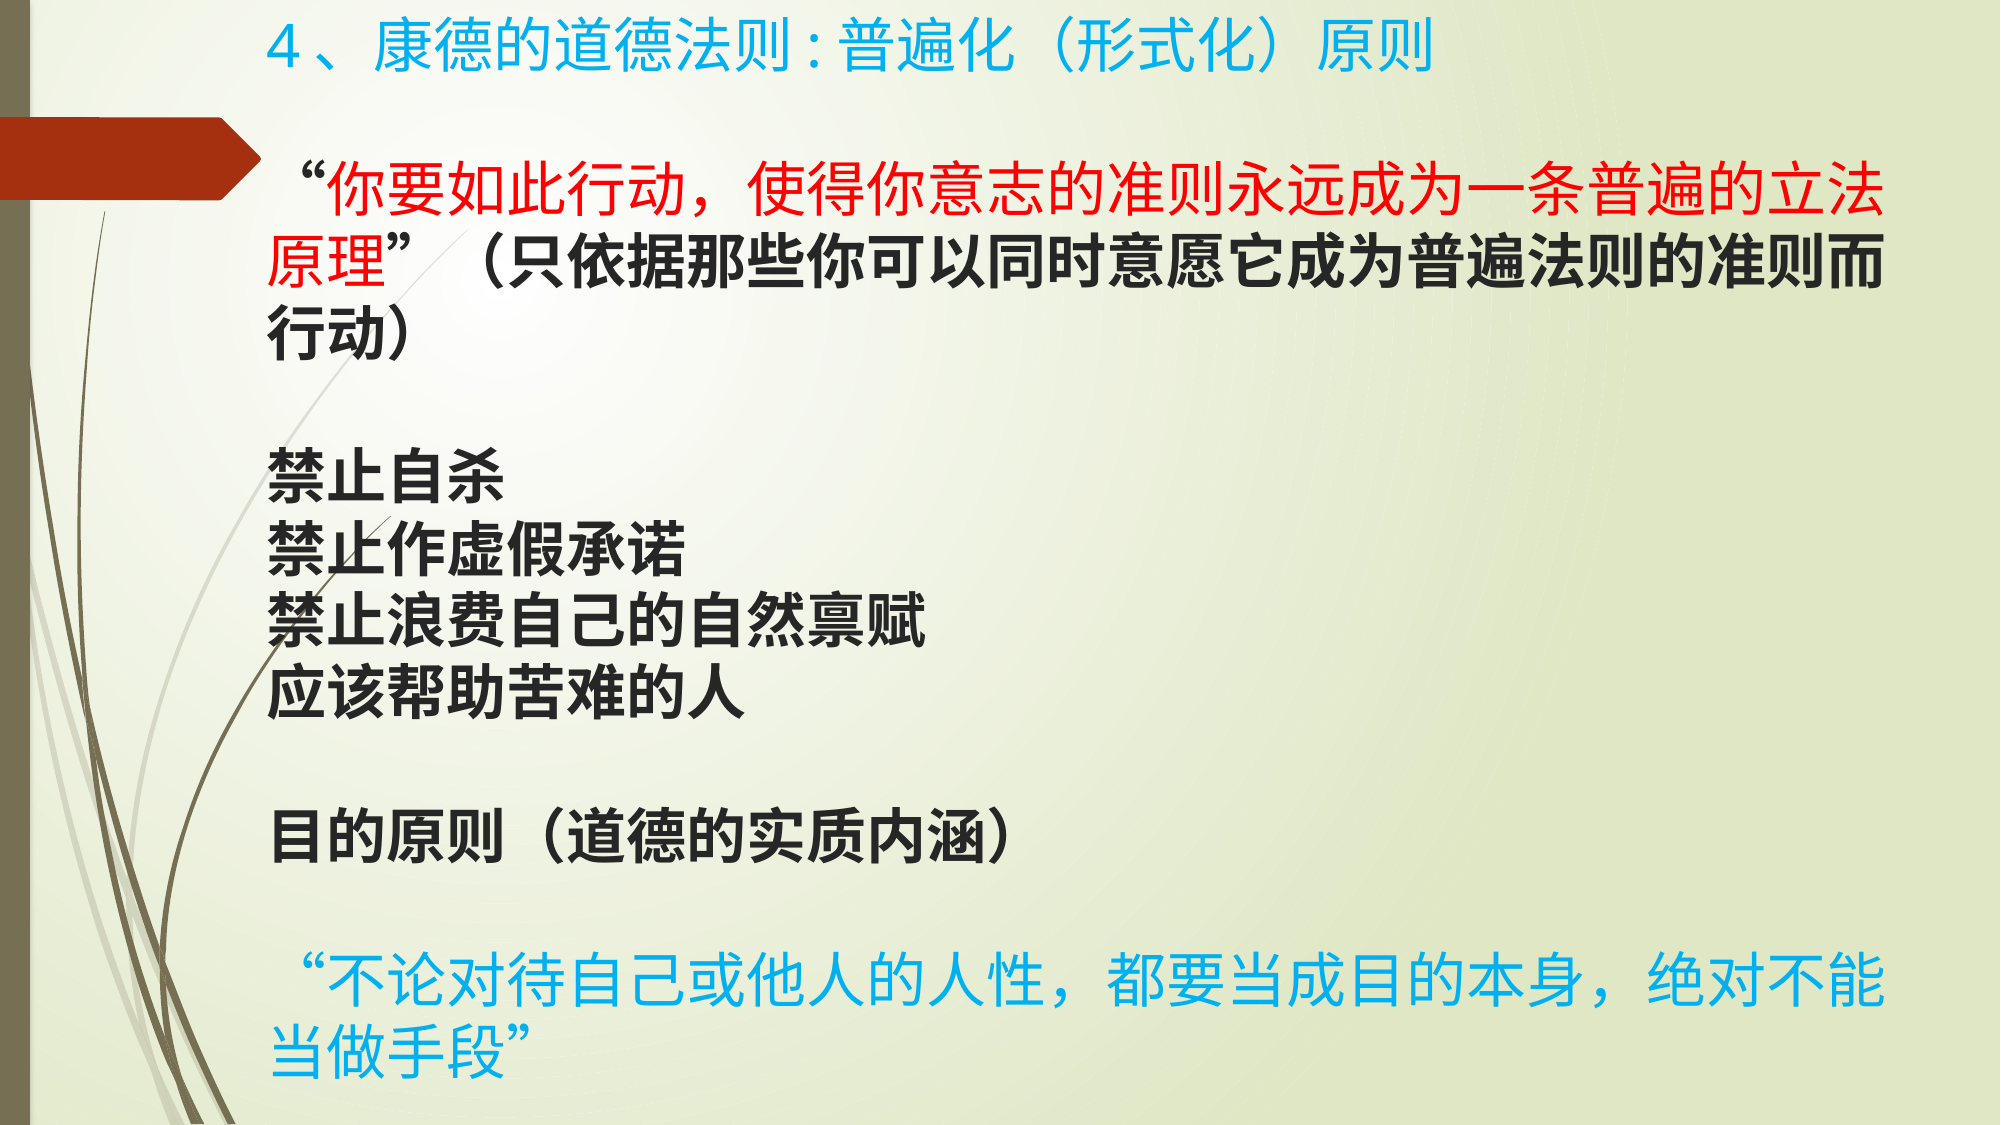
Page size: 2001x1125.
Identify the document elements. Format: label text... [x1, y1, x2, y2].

title 4、康德的道德法则:普遍化（形式化）原则 “你要如此行动，使得你意志的准则永远成为一条普遍的立法原理”（只依据那些你可以同时意愿它成为普遍法则的准则而行动） 禁止自杀 禁止作虚假承诺 禁止浪费自己的自然禀赋 应该帮助苦难的人 目的原则（道德的实质内涵） “不论对待自己或他人的人性，都要当成目的本身，绝对不能当做手段” 自律原则（道德本身的本质内涵） [251, 0, 1954, 1125]
